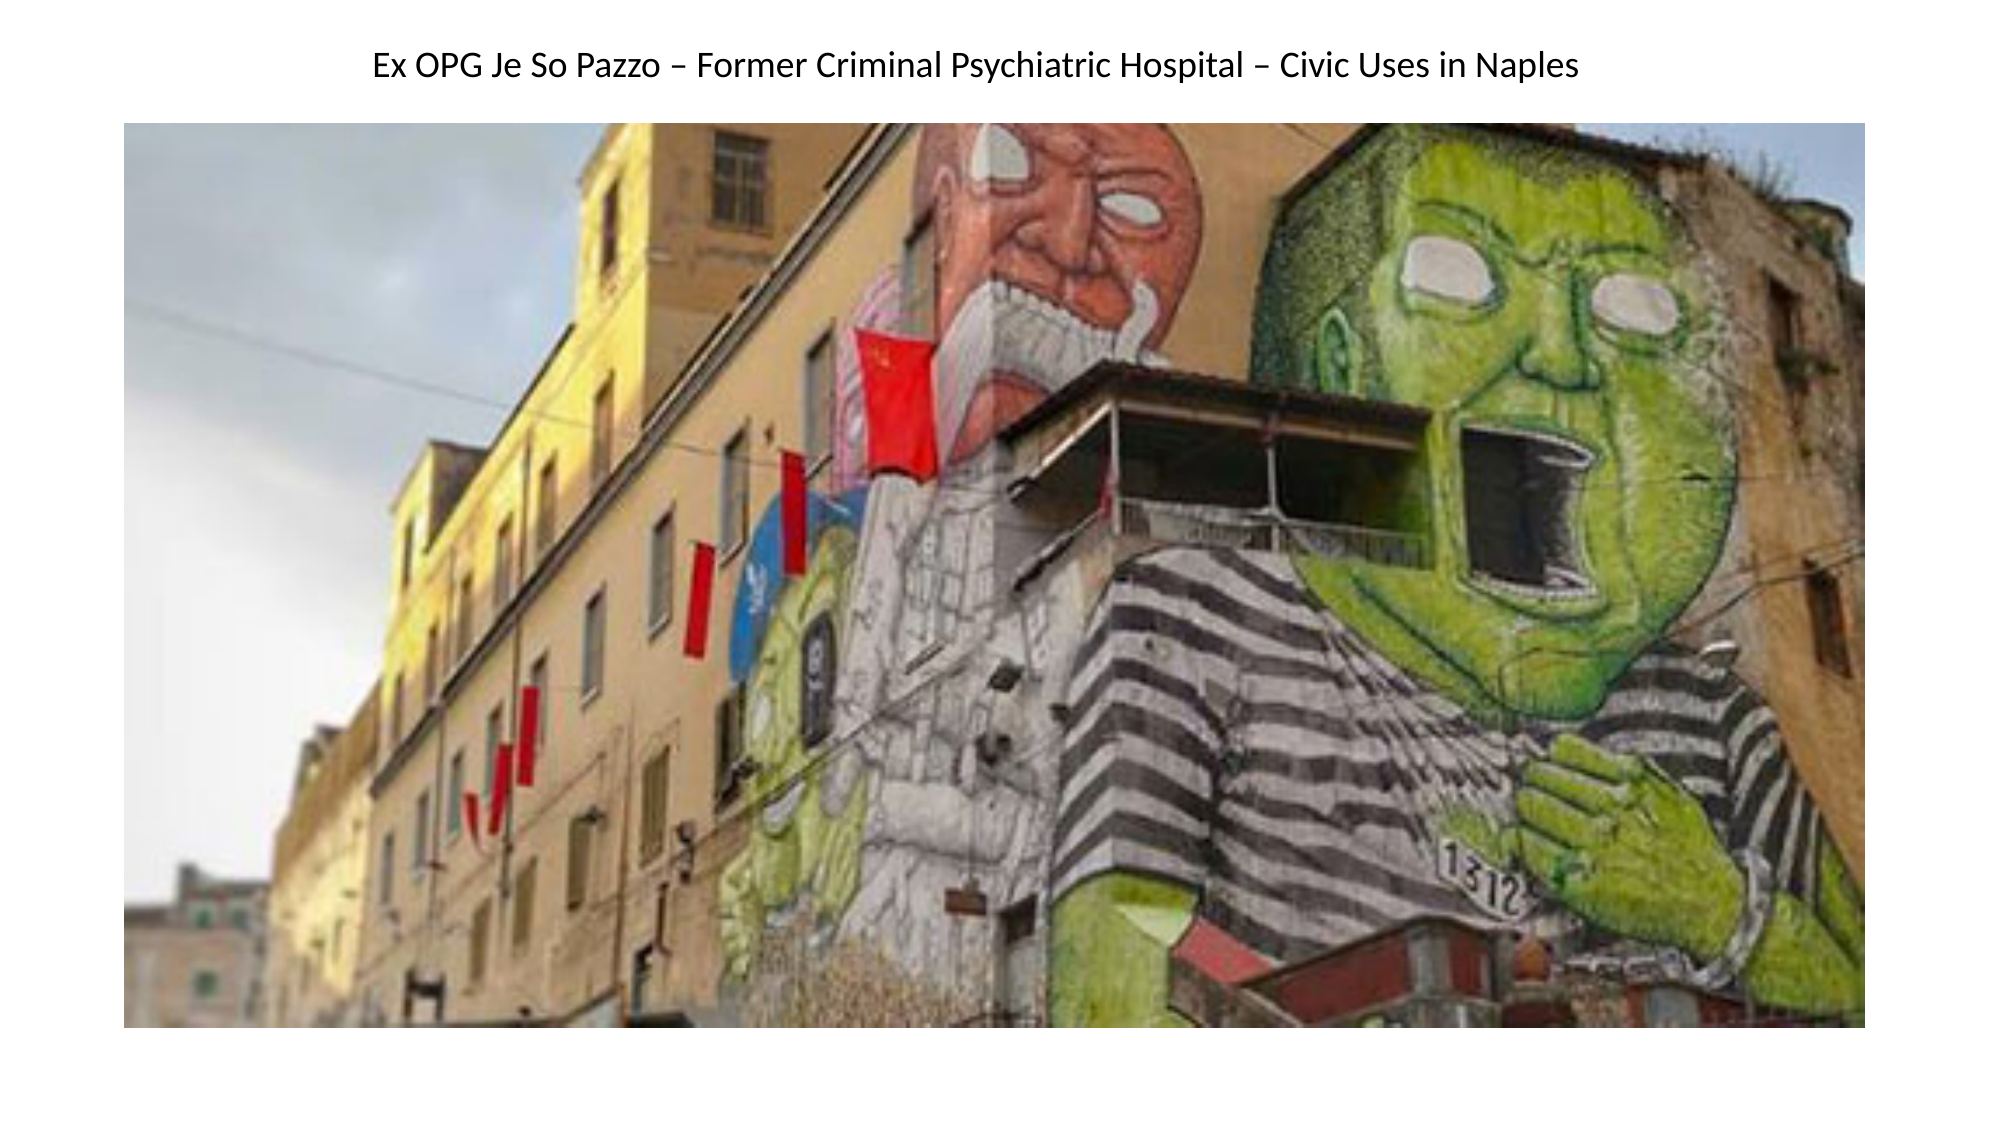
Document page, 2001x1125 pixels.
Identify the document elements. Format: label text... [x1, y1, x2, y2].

text_box Ex OPG Je So Pazzo – Former Criminal Psychiatric Hospital – Civic Uses in Naples [357, 32, 1651, 93]
picture [124, 123, 1865, 1028]
